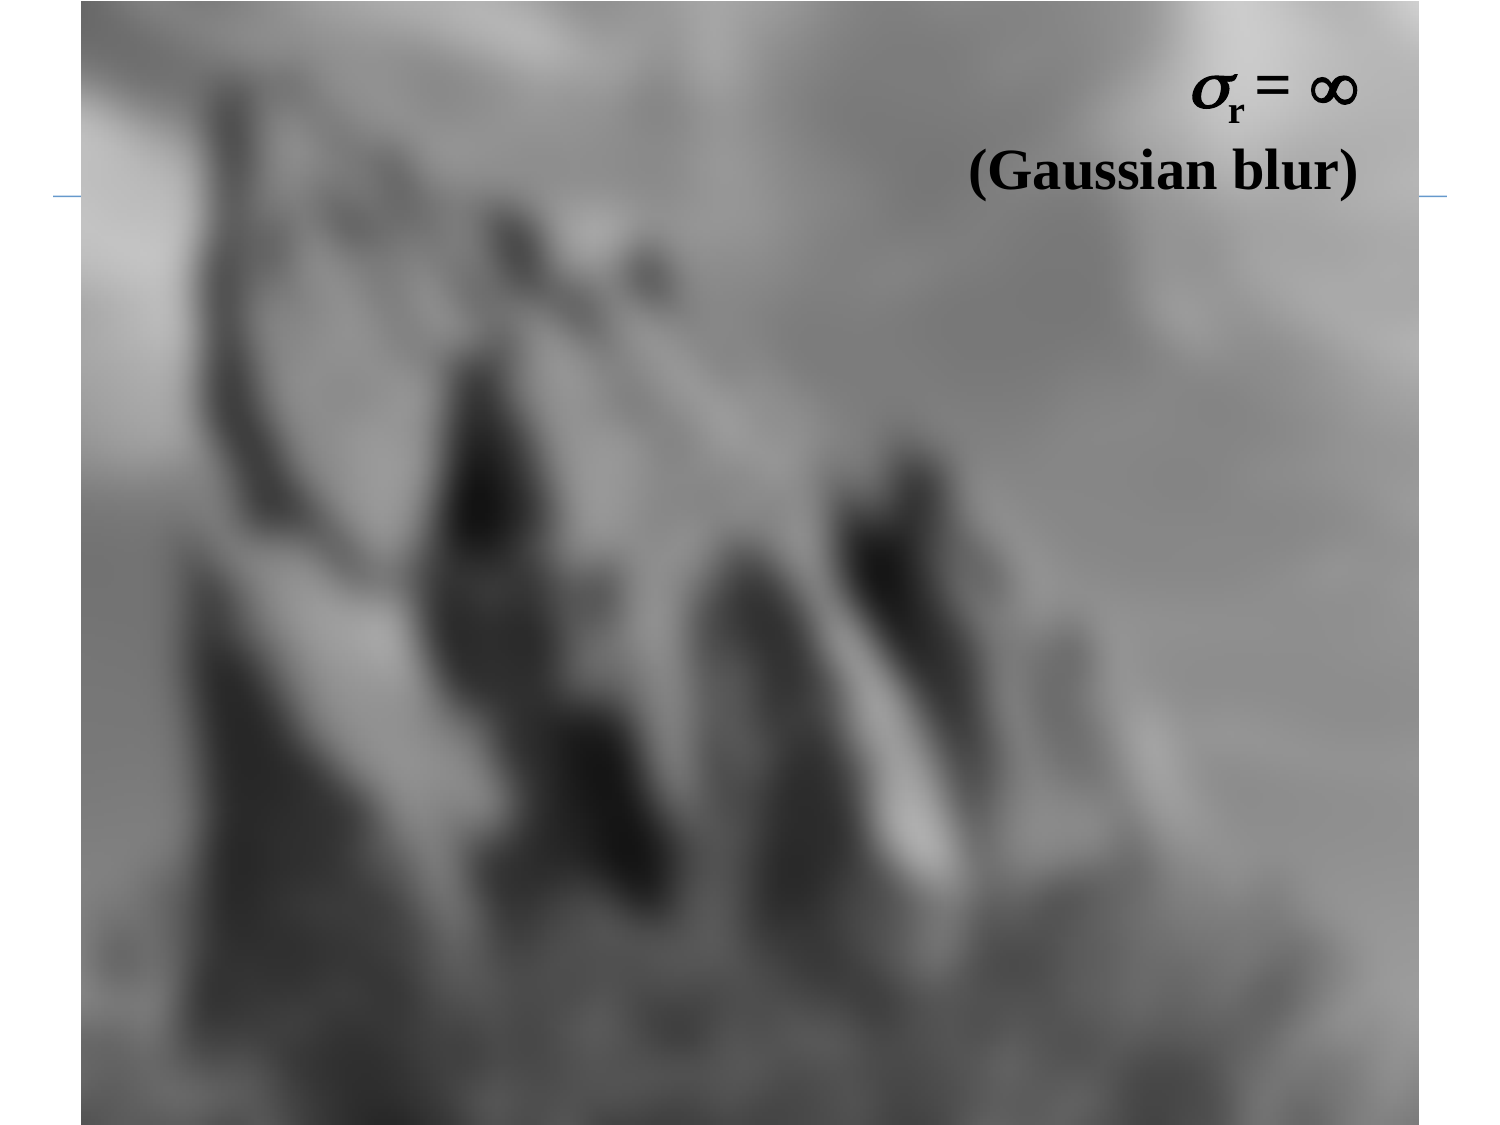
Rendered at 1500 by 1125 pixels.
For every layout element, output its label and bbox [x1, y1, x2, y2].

text_box [80, 1, 1419, 1125]
